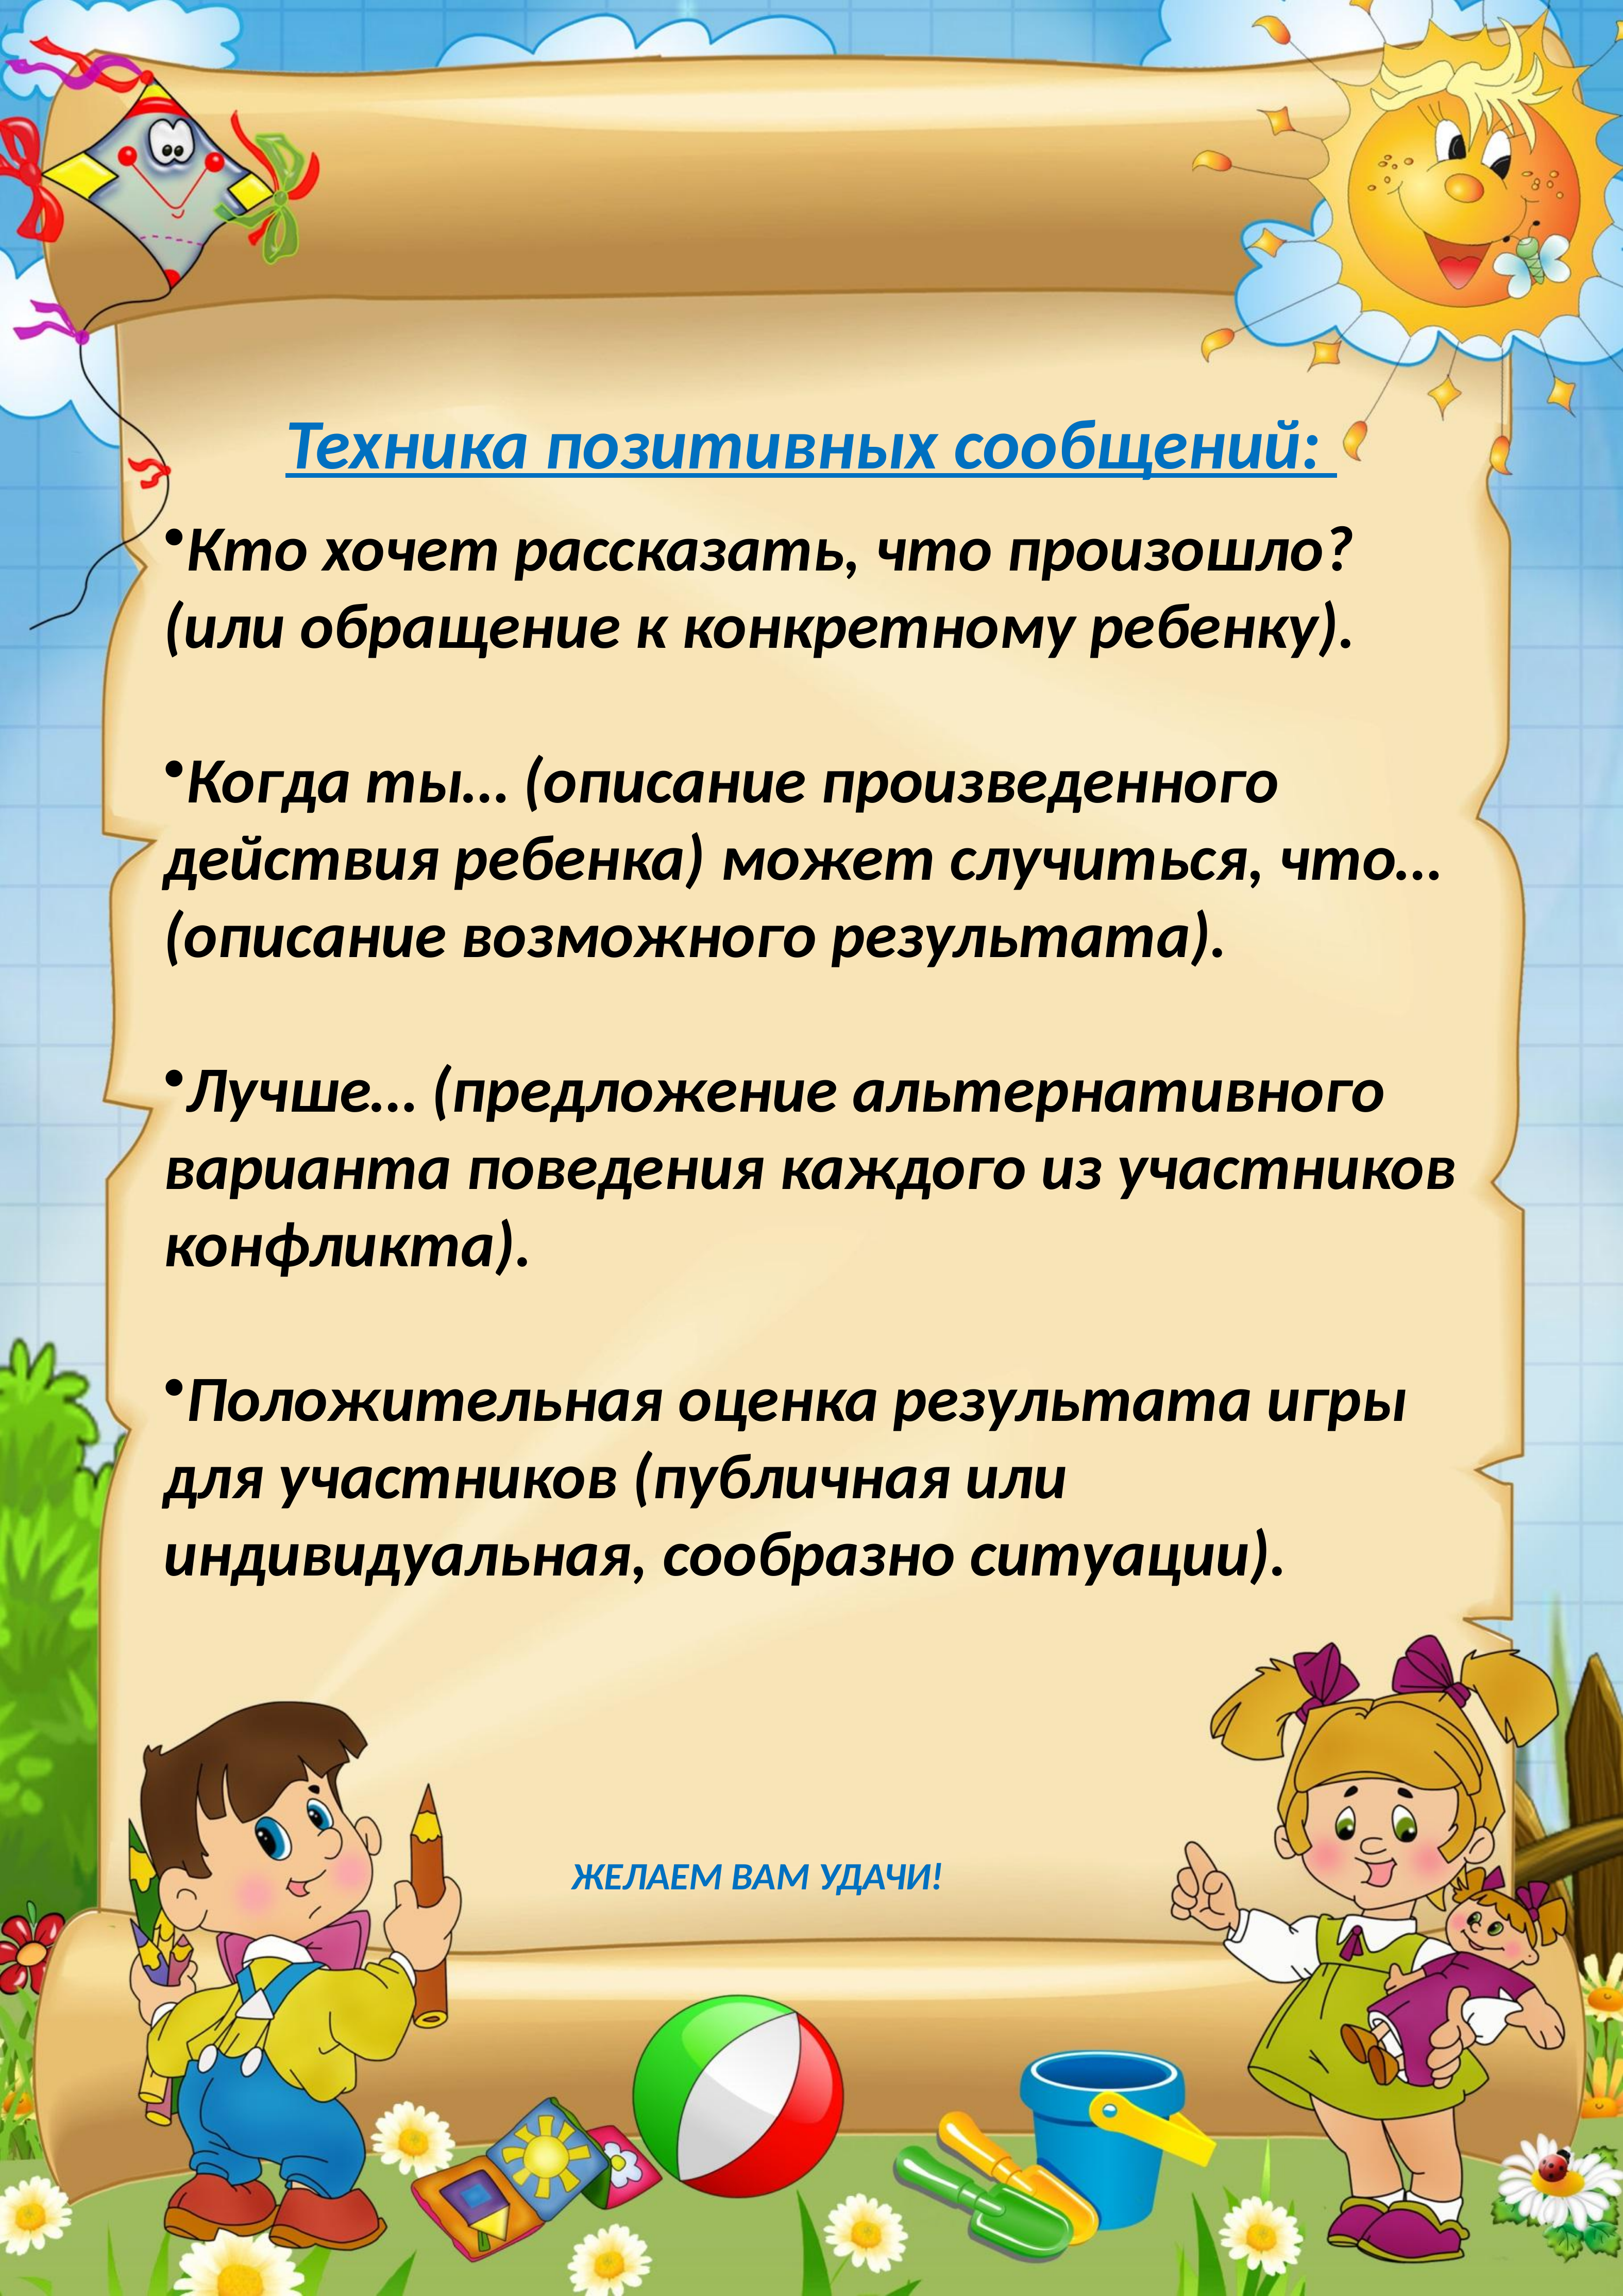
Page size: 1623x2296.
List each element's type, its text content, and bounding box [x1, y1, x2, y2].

text_box ЖЕЛАЕМ ВАМ УДАЧИ! [564, 1847, 1000, 1901]
text_box Техника позитивных сообщений: Кто хочет рассказать, что произошло? (или обращение к конкретному ребенку).​ Когда ты… (описание произведенного действия ребенка) может случиться, что… (описание возможного результата).​ Лучше… (предложение альтернативного варианта поведения каждого из участников конфликта).​ Положительная оценка результата игры для участников (публичная или индивидуальная, сообразно ситуации).​ [156, 394, 1467, 1593]
picture [0, 0, 1623, 2296]
